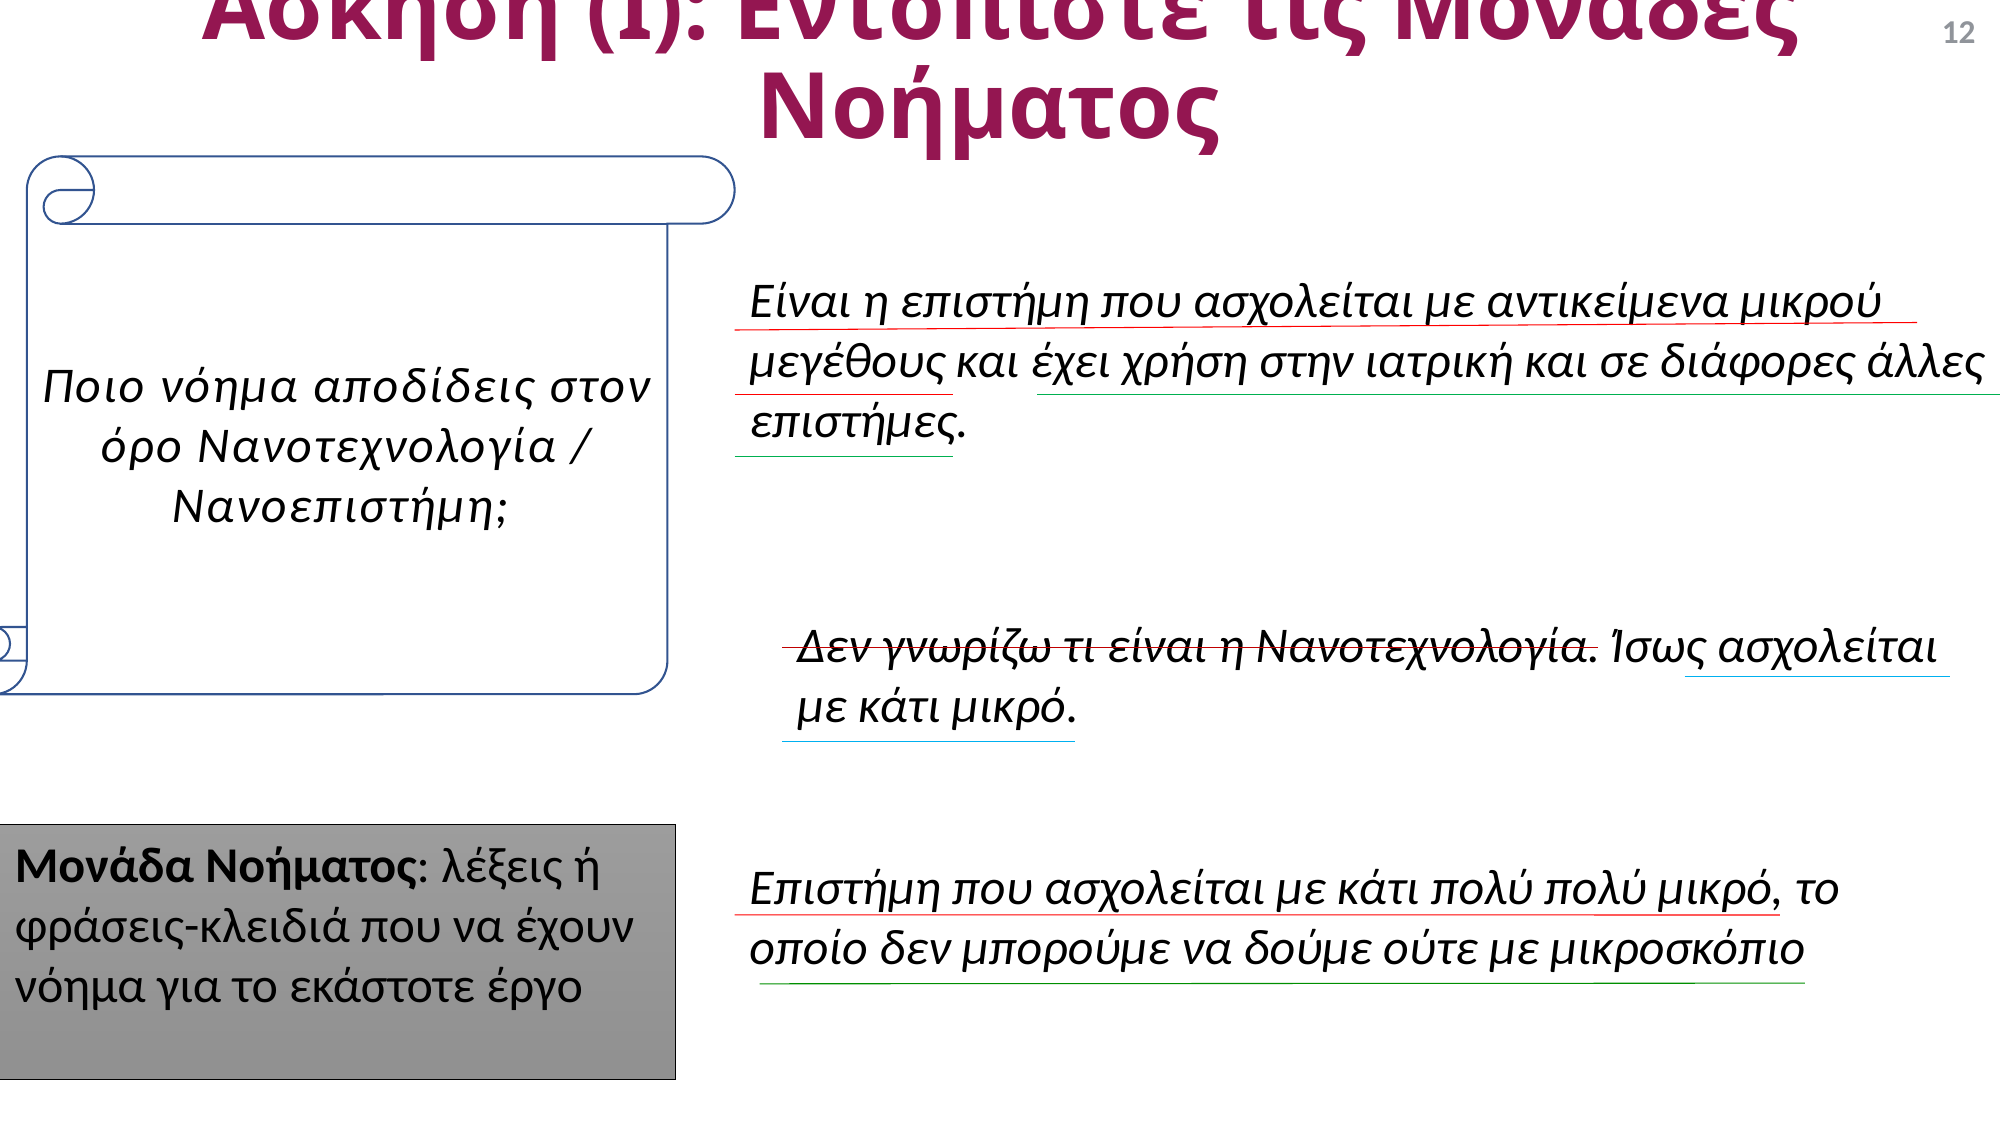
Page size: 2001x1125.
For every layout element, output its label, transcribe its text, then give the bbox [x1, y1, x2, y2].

slide_number 12 [1917, 0, 2000, 60]
text_box Ποιο νόημα αποδίδεις στον όρο Νανοτεχνολογία / Νανοεπιστήμη; [0, 155, 736, 696]
text_box Δεν γνωρίζω τι είναι η Νανοτεχνολογία. Ίσως ασχολείται με κάτι μικρό. [782, 605, 2000, 740]
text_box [734, 914, 1805, 984]
text_box Επιστήμη που ασχολείται με κάτι πολύ πολύ μικρό, το οποίο δεν μπορούμε να δούμε ούτε με μικροσκόπιο [734, 847, 1918, 983]
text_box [782, 676, 1950, 742]
text_box Είναι η επιστήμη που ασχολείται με αντικείμενα μικρού μεγέθους και έχει χρήση στην ιατρική και σε διάφορες άλλες επιστήμες. [734, 259, 2000, 394]
text_box Μονάδα Νοήματος: λέξεις ή φράσεις-κλειδιά που να έχουν νόημα για το εκάστοτε έργο [0, 824, 676, 1080]
title Άσκηση (Ι): Εντοπίστε τις Μονάδες Νοήματος [137, 12, 1863, 108]
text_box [734, 394, 2000, 457]
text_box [734, 322, 1918, 394]
